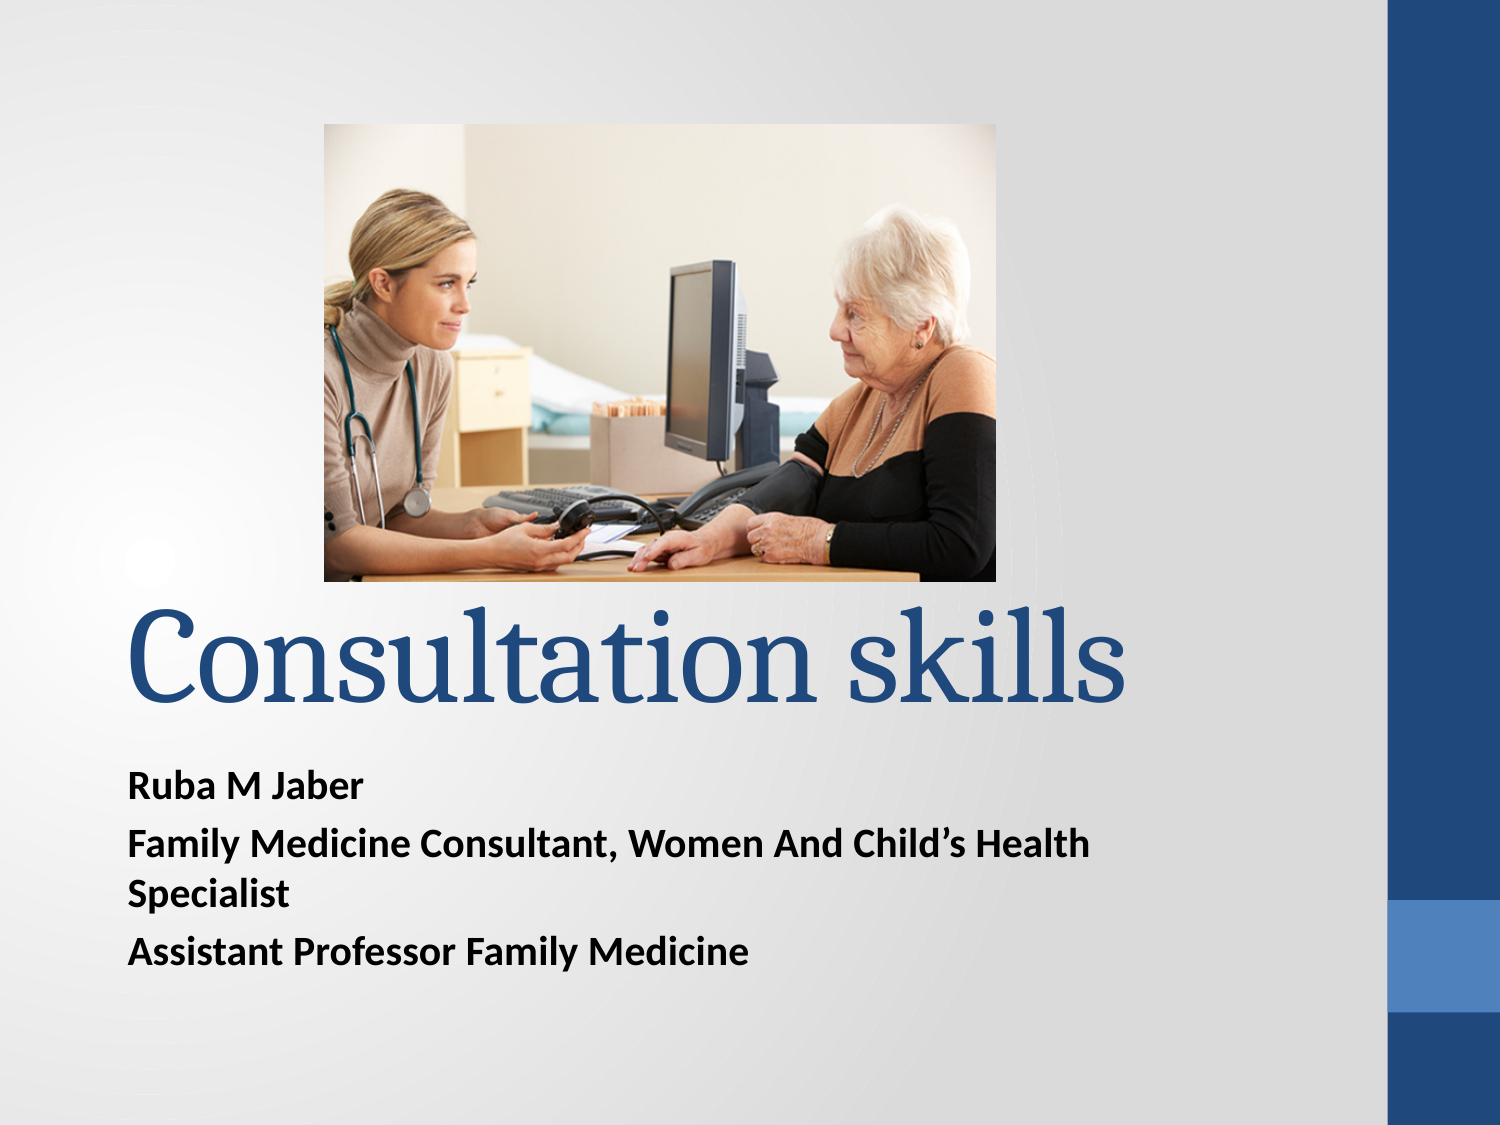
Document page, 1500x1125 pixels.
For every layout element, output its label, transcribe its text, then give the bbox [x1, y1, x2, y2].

title Consultation skills [112, 312, 1350, 738]
subtitle Ruba M Jaber Family Medicine Consultant, Women And Child’s Health Specialist Assistant Professor Family Medicine [112, 750, 1173, 925]
picture [324, 124, 997, 583]
